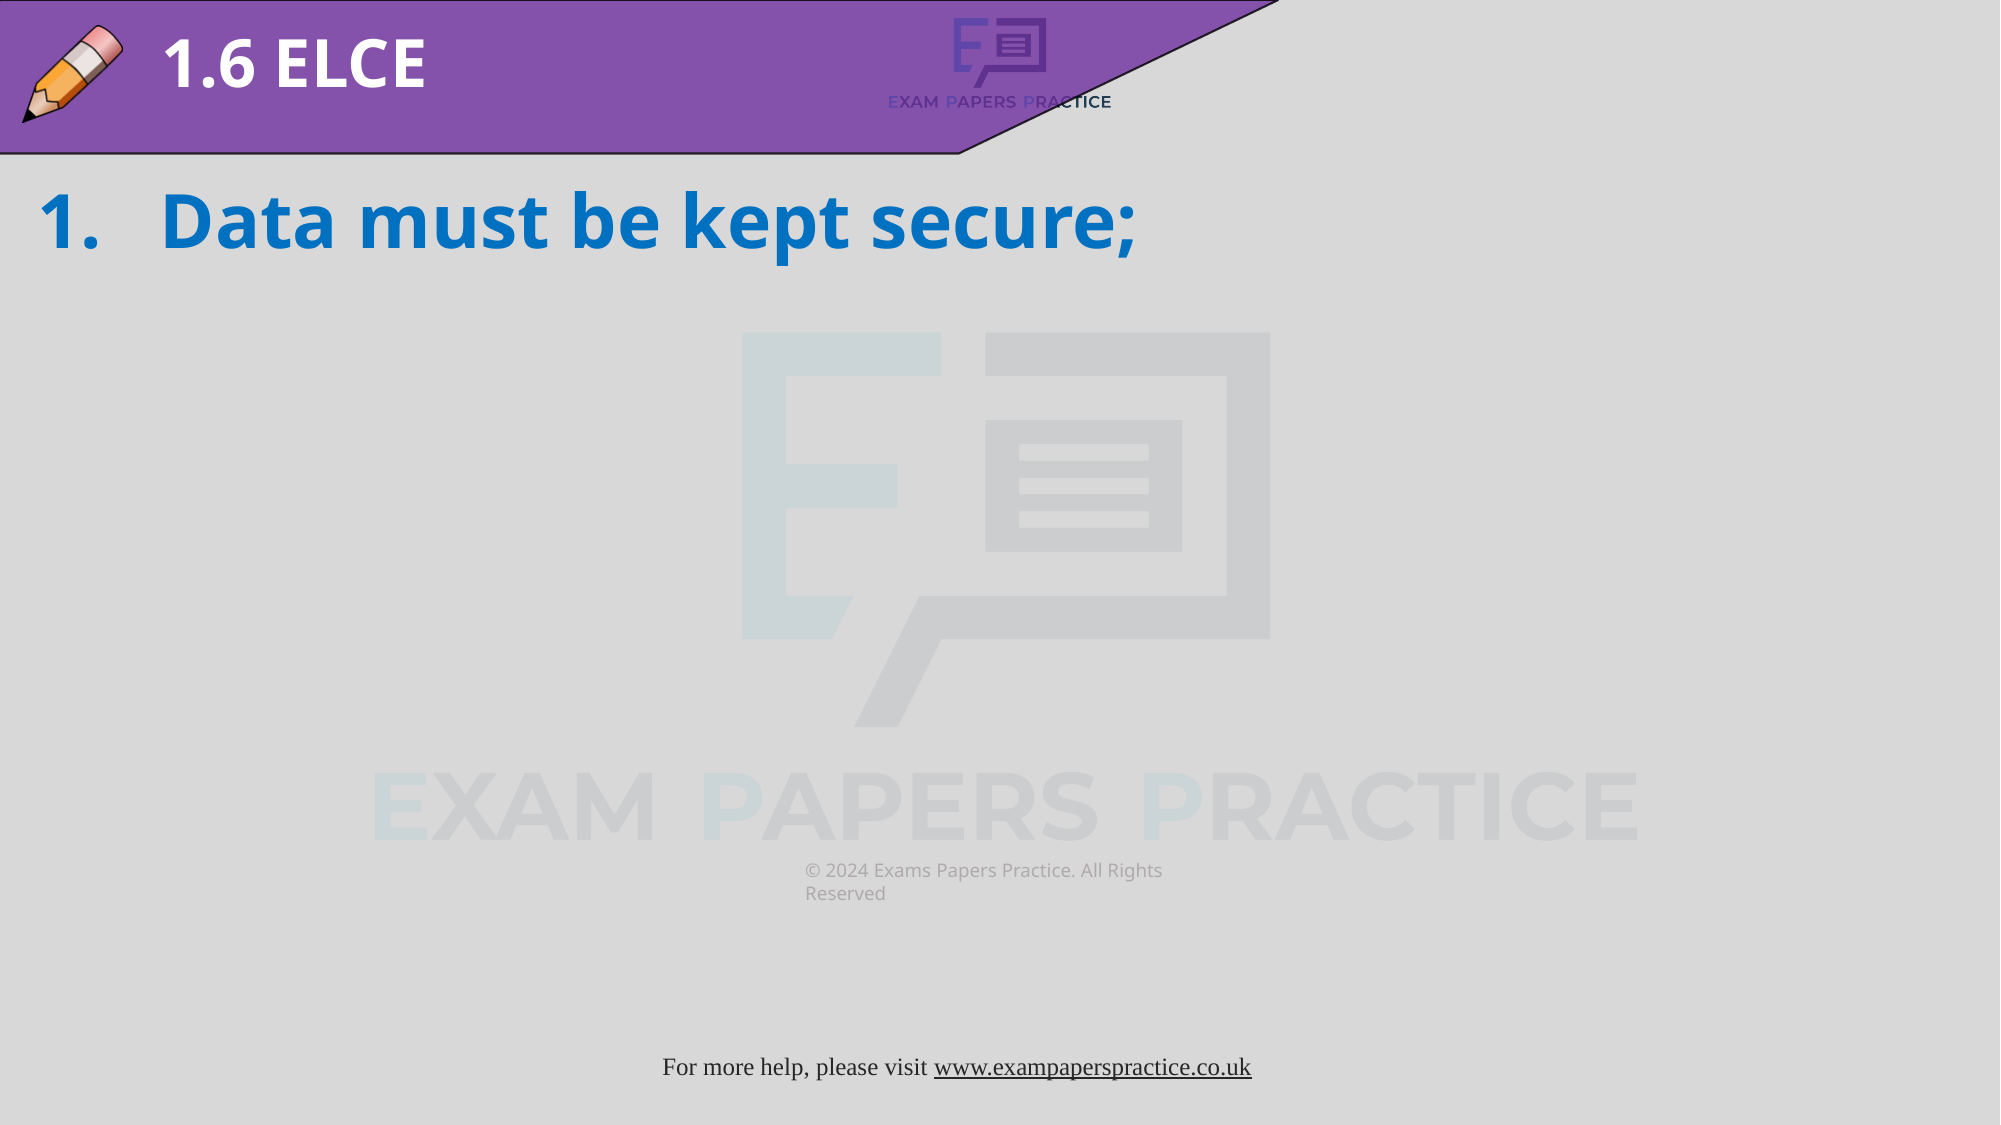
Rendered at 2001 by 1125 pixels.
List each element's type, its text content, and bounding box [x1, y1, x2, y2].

picture [22, 25, 123, 123]
list 1.6 ELCE [146, 22, 960, 134]
text_box [22, 176, 1974, 1120]
